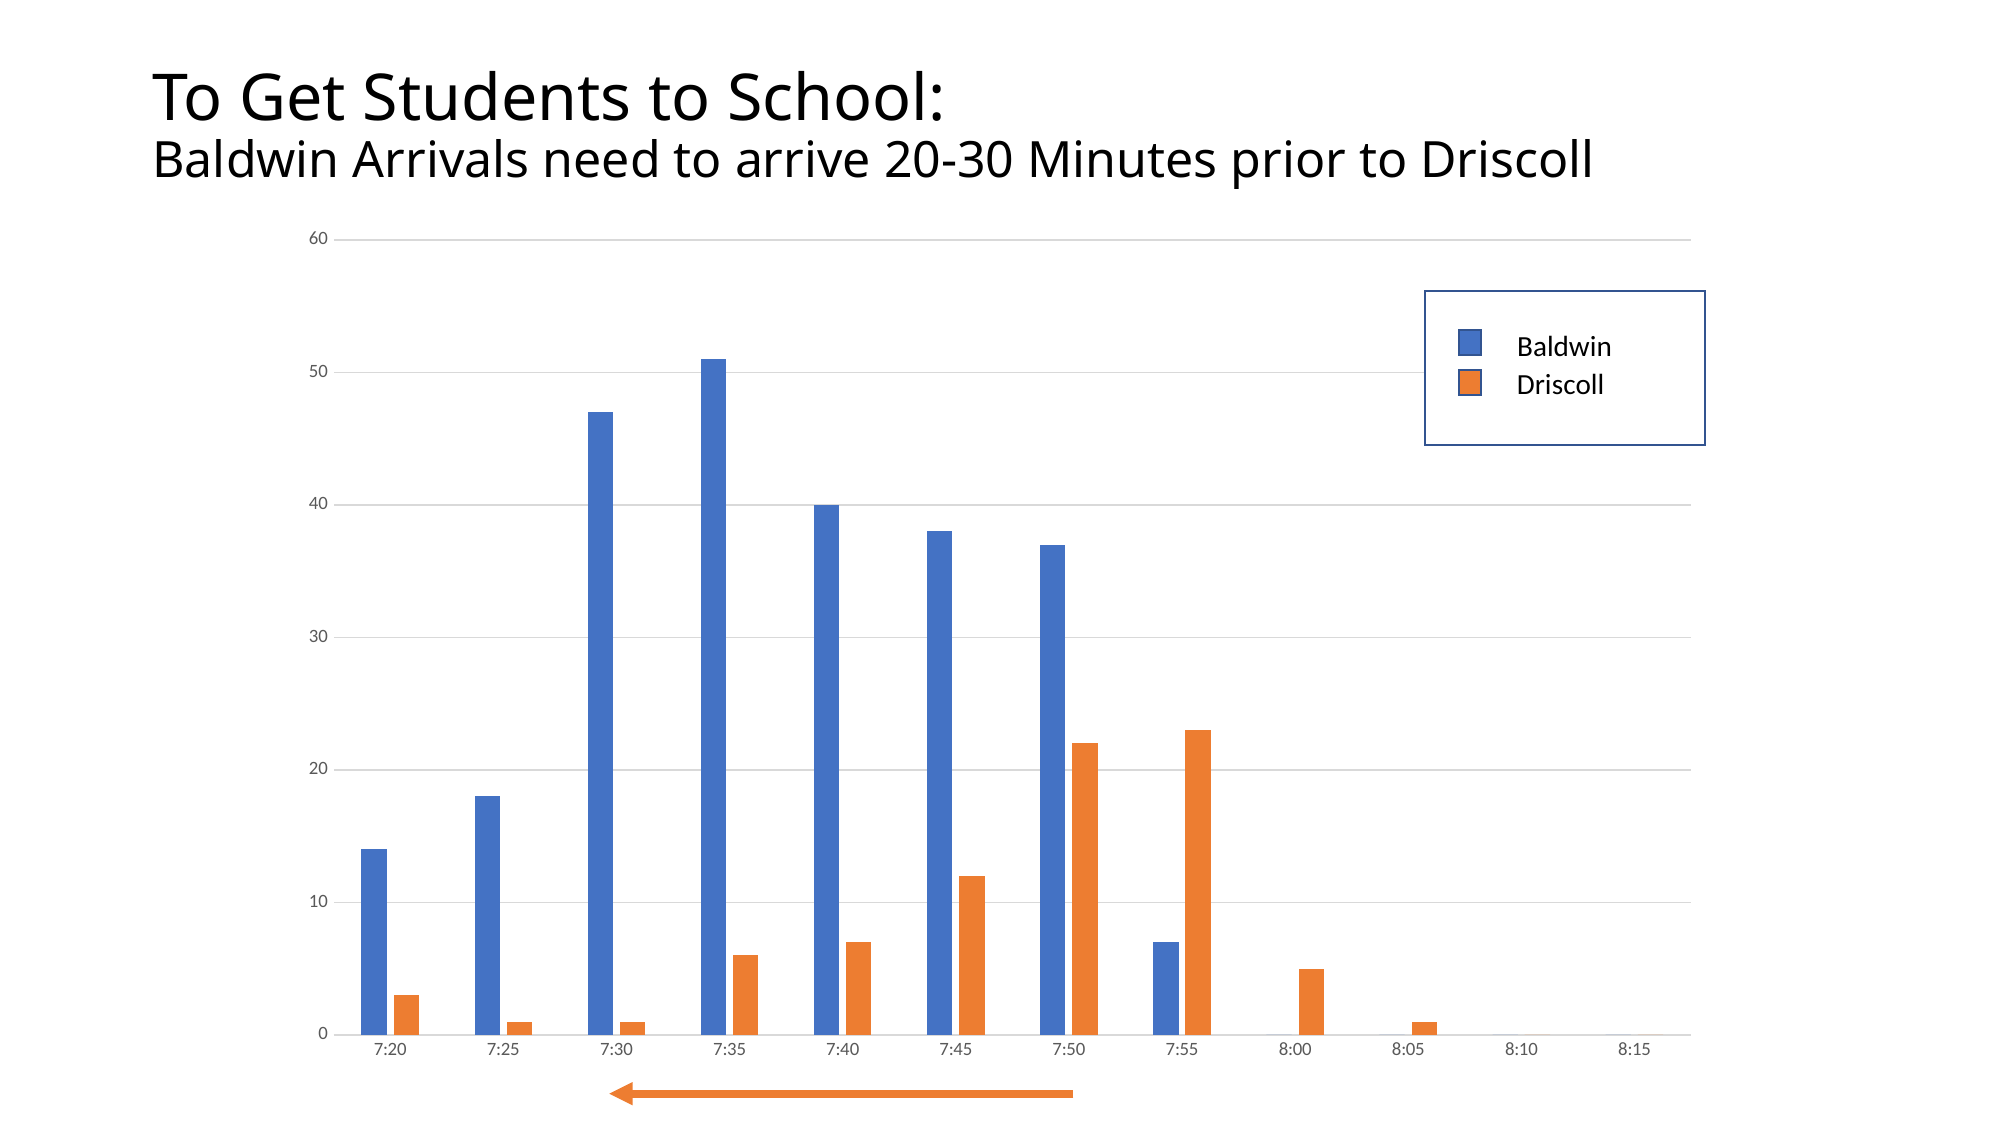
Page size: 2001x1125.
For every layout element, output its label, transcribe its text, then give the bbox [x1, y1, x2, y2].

chart [280, 213, 1720, 1077]
title To Get Students to School: Baldwin Arrivals need to arrive 20-30 Minutes prior to Driscoll [137, 17, 1863, 236]
